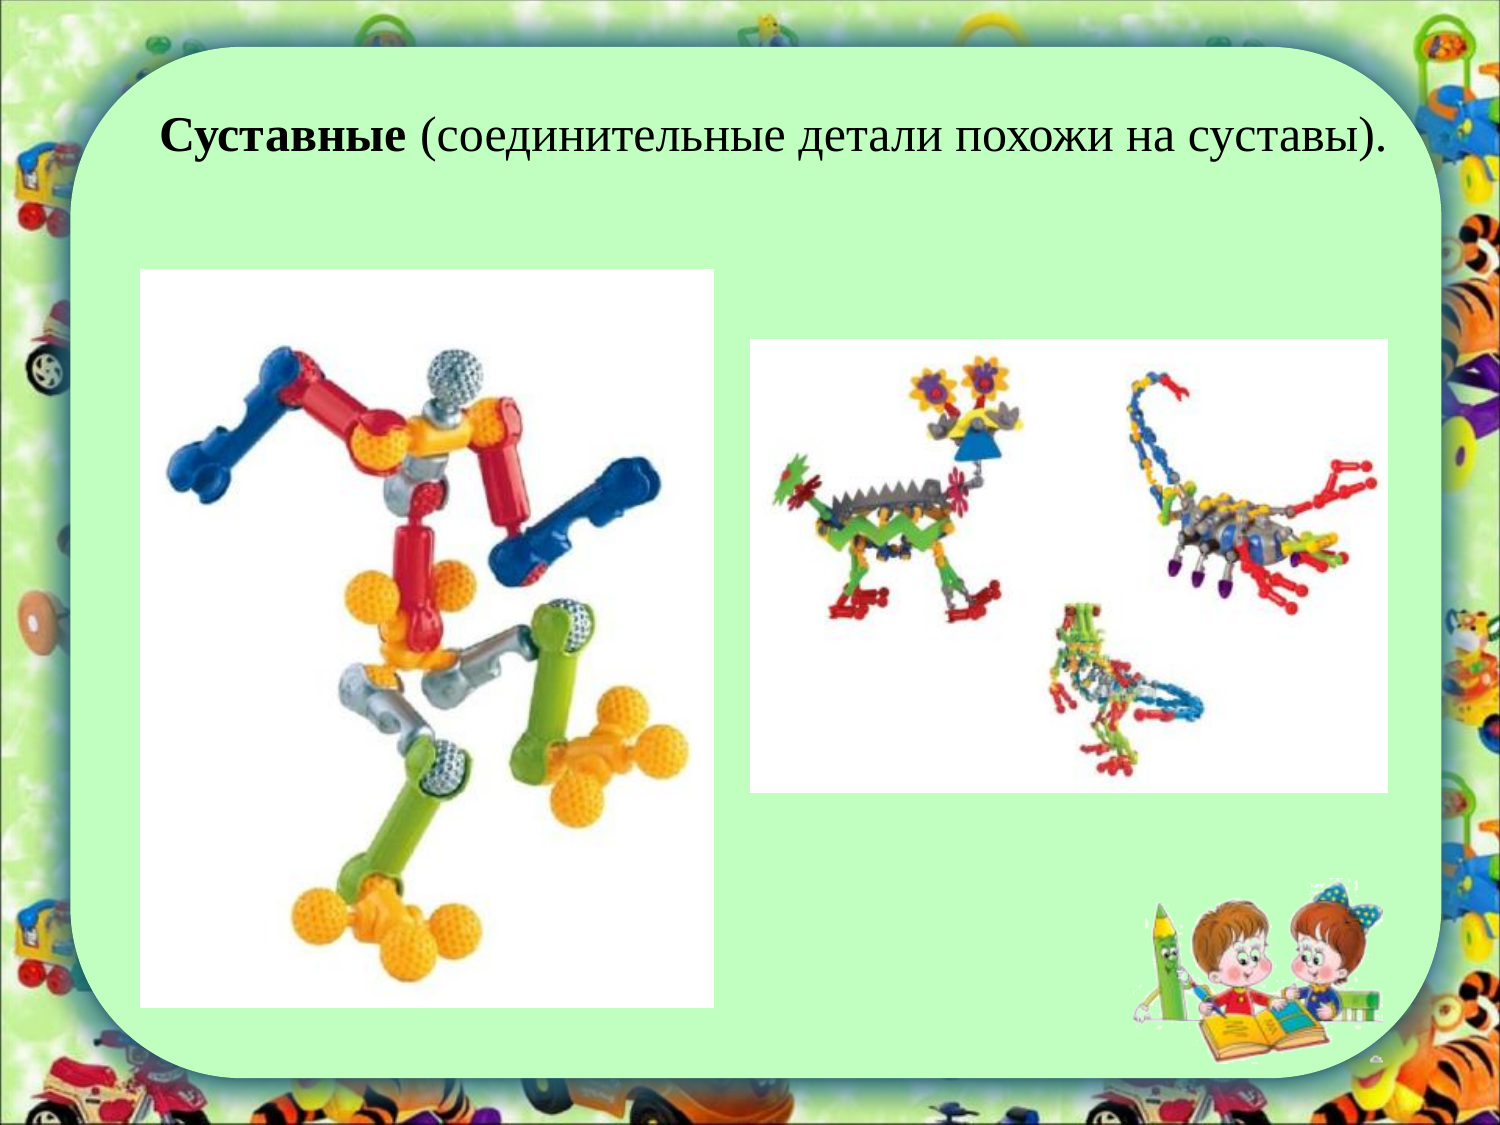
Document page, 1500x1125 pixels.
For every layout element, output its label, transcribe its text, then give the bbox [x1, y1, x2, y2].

picture [0, 0, 1500, 1125]
text_box Суставные (соединительные детали похожи на суставы). [128, 93, 1407, 169]
